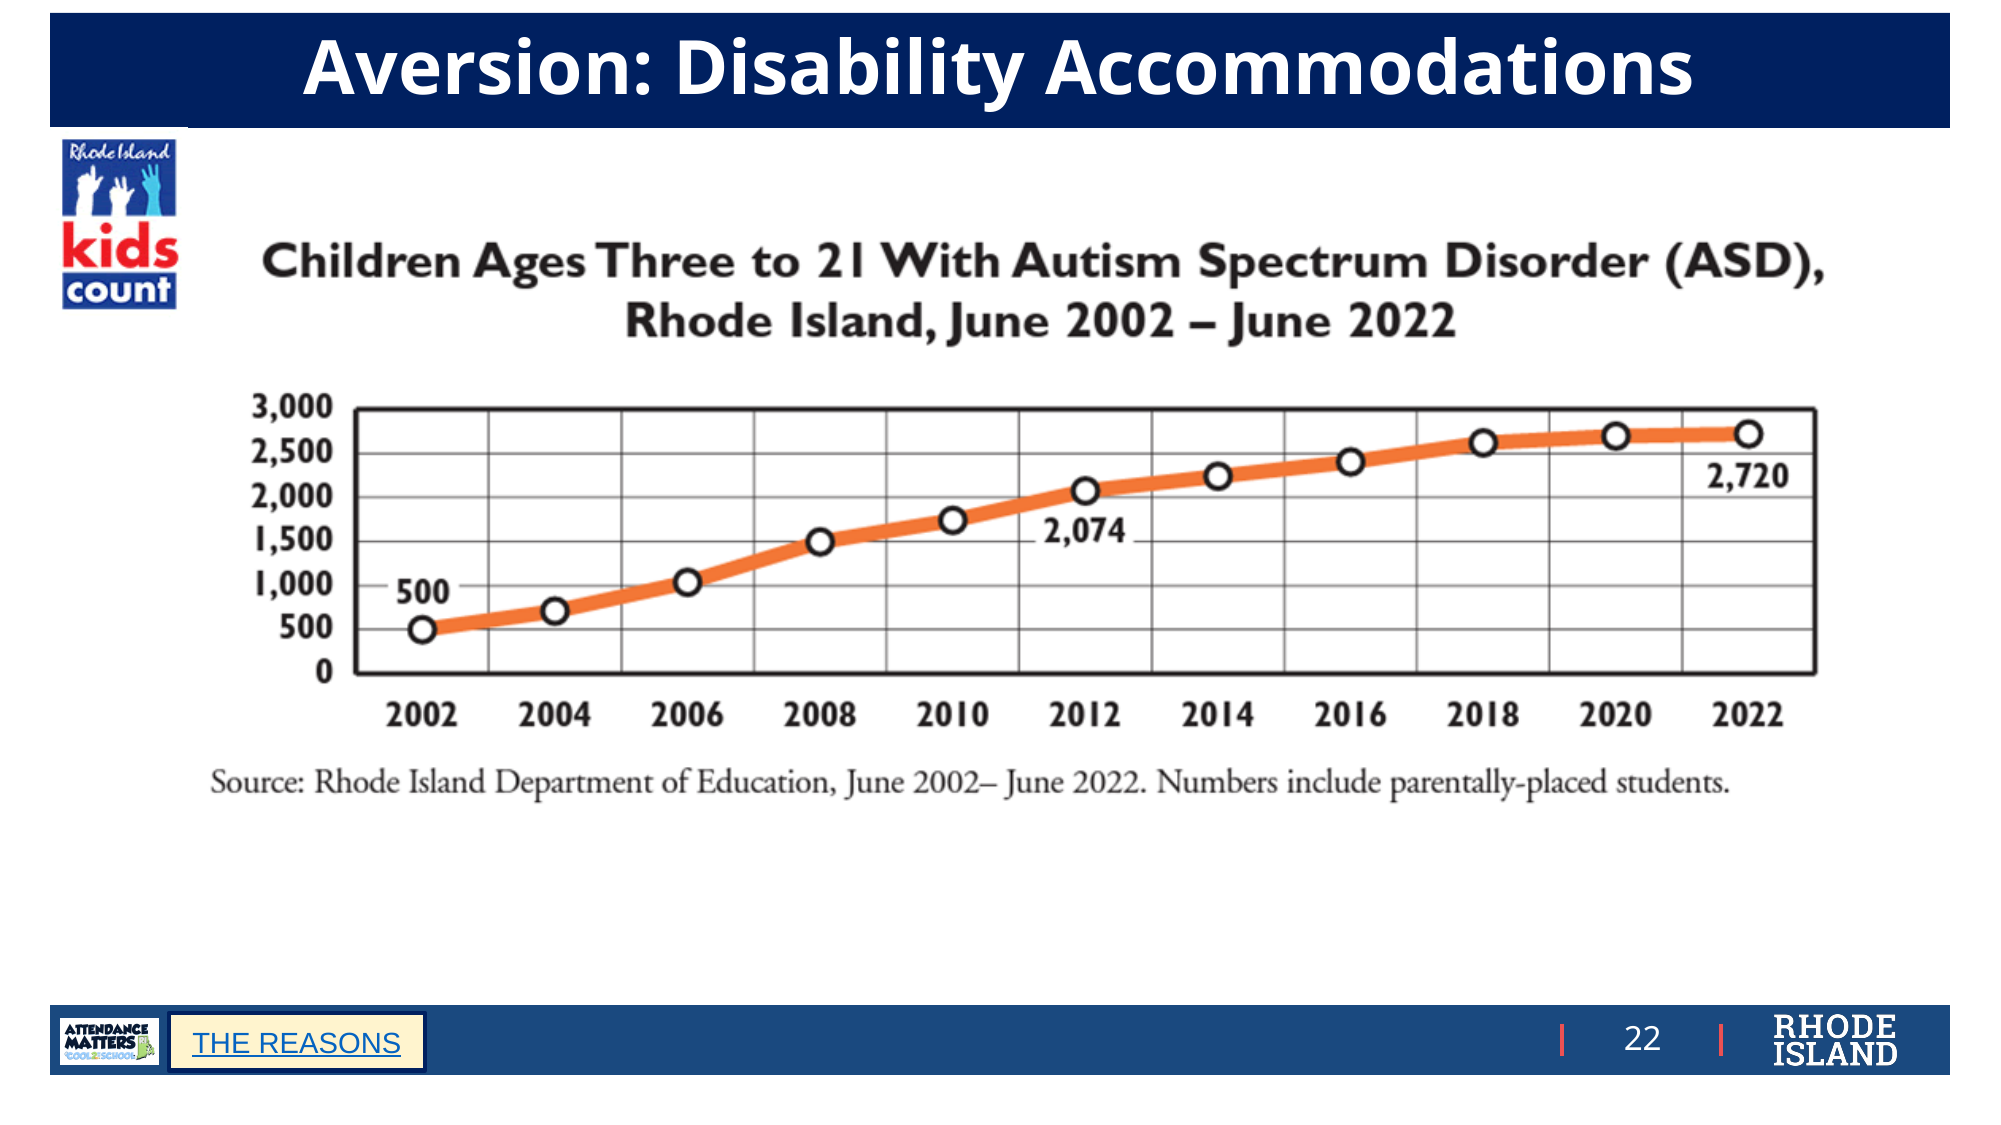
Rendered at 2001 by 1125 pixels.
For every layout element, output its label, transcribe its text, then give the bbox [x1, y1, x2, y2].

slide_number 22 [1594, 1012, 1691, 1068]
picture [60, 1018, 159, 1065]
text_box Aversion: Disability Accommodations [50, 12, 1950, 128]
picture [49, 127, 1854, 840]
picture [1774, 1014, 1897, 1066]
text_box THE REASONS [167, 1011, 427, 1073]
